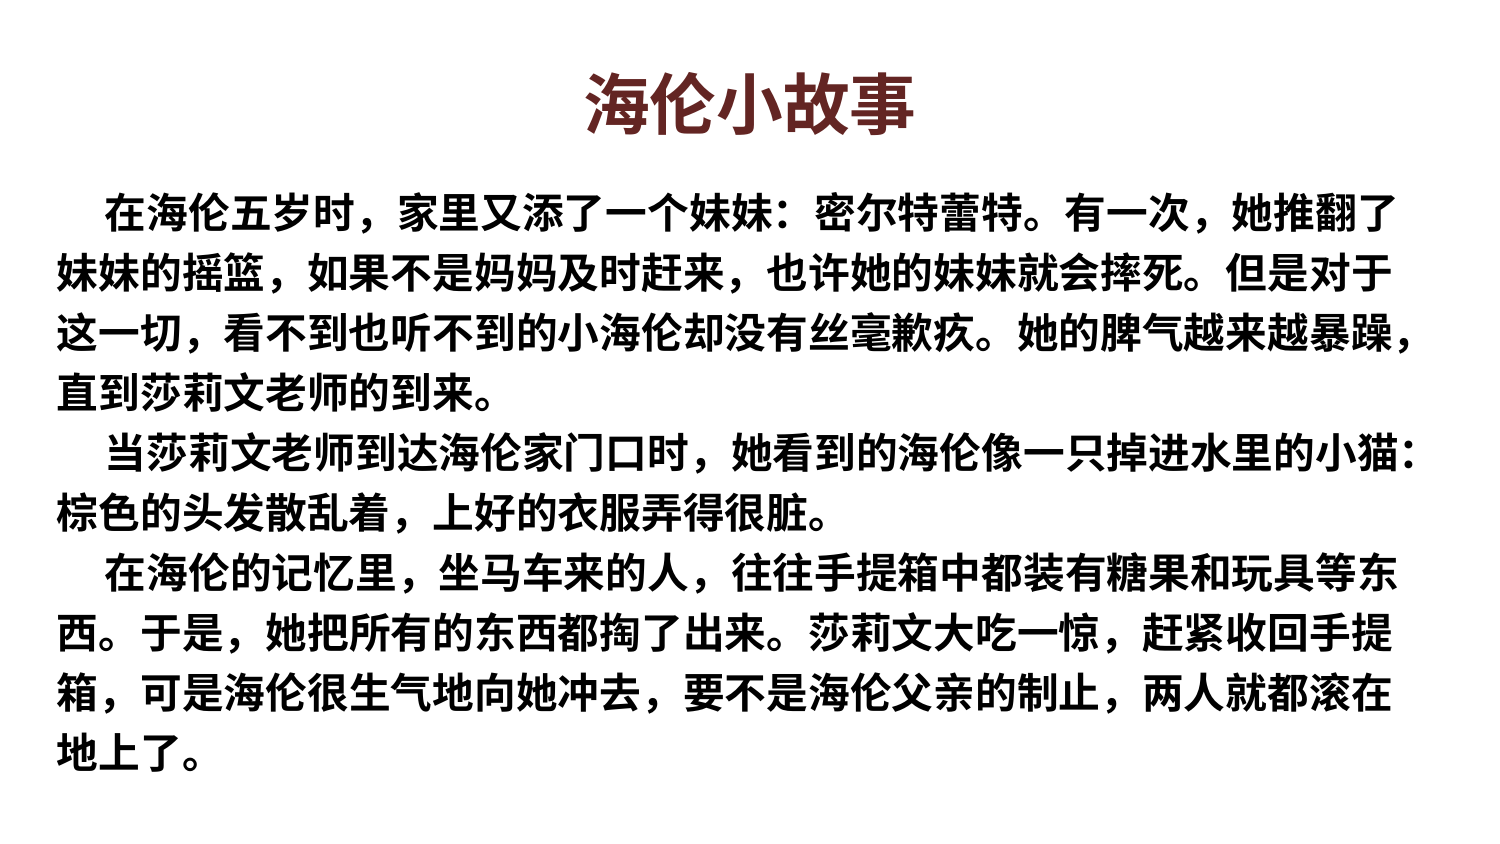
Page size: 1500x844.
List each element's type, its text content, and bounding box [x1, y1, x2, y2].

text_box 在海伦五岁时，家里又添了一个妹妹：密尔特蕾特。有一次，她推翻了妹妹的摇篮，如果不是妈妈及时赶来，也许她的妹妹就会摔死。但是对于这一切，看不到也听不到的小海伦却没有丝毫歉疚。她的脾气越来越暴躁，直到莎莉文老师的到来。 当莎莉文老师到达海伦家门口时，她看到的海伦像一只掉进水里的小猫：棕色的头发散乱着，上好的衣服弄得很脏。 在海伦的记忆里，坐马车来的人，往往手提箱中都装有糖果和玩具等东西。于是，她把所有的东西都掏了出来。莎莉文大吃一惊，赶紧收回手提箱，可是海伦很生气地向她冲去，要不是海伦父亲的制止，两人就都滚在地上了。 [42, 169, 1436, 785]
text_box 海伦小故事 [568, 55, 932, 151]
